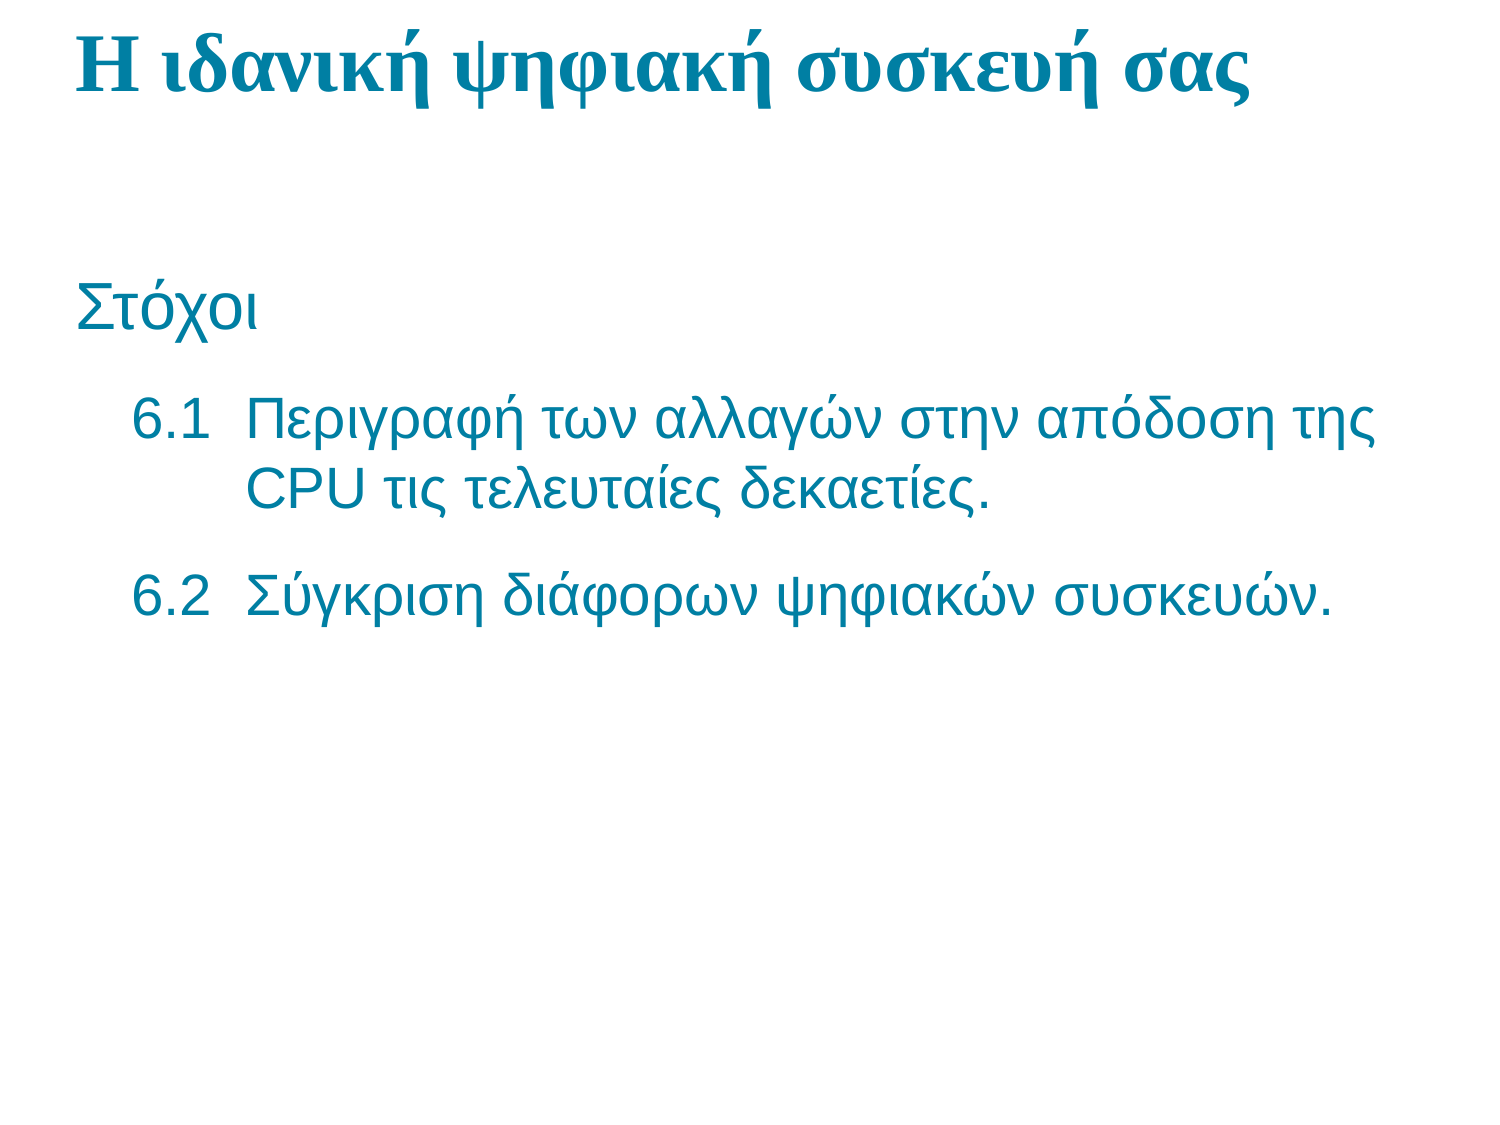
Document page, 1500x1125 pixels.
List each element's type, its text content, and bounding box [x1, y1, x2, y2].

title Η ιδανική ψηφιακή συσκευή σας [75, 0, 1425, 216]
list Στόχοι 6.1 Περιγραφή των αλλαγών στην απόδοση της CPU τις τελευταίες δεκαετίες. 6.2 Σύγκριση διάφορων ψηφιακών συσκευών. [75, 262, 1425, 1005]
